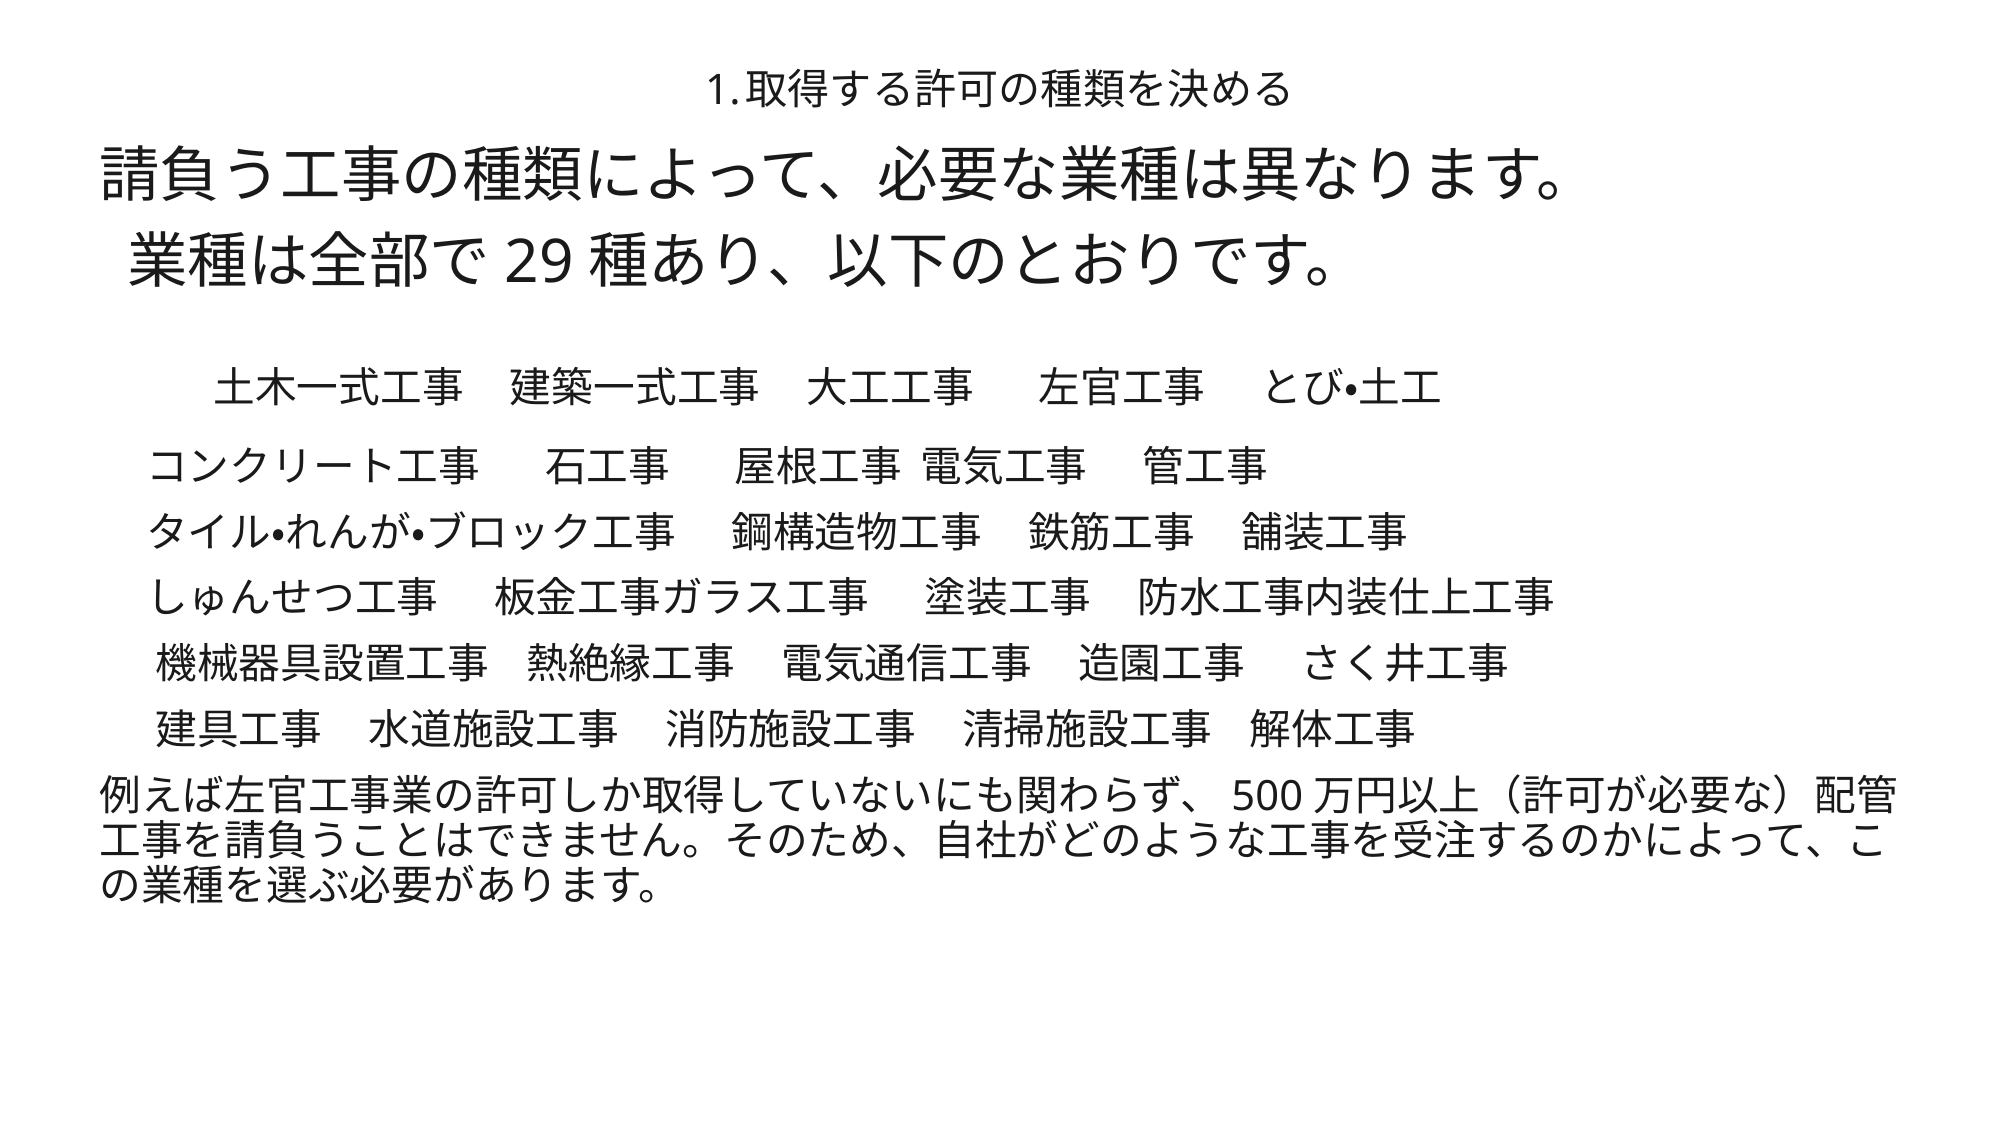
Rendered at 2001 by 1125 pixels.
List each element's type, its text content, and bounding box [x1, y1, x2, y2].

title 1.取得する許可の種類を決める [137, 59, 1863, 173]
list 請負う工事の種類によって、必要な業種は異なります。 業種は全部で29種あり、以下のとおりです。 土木一式工事 建築一式工事 大工工事 左官工事 とび・土工 コンクリート工事 石工事 屋根工事 電気工事 管工事 タイル・れんが・ブロック工事 鋼構造物工事 鉄筋工事 舗装工事 しゅんせつ工事 板金工事ガラス工事 塗装工事 防水工事内装仕上工事 機械器具設置工事 熱絶縁工事 電気通信工事 造園工事 さく井工事 建具工事 水道施設工事 消防施設工事 清掃施設工事 解体工事 例えば左官工事業の許可しか取得していないにも関わらず、500万円以上（許可が必要な）配管工事を請負うことはできません。そのため、自社がどのような工事を受注するのかによって、この業種を選ぶ必要があります。 [84, 136, 1941, 1014]
